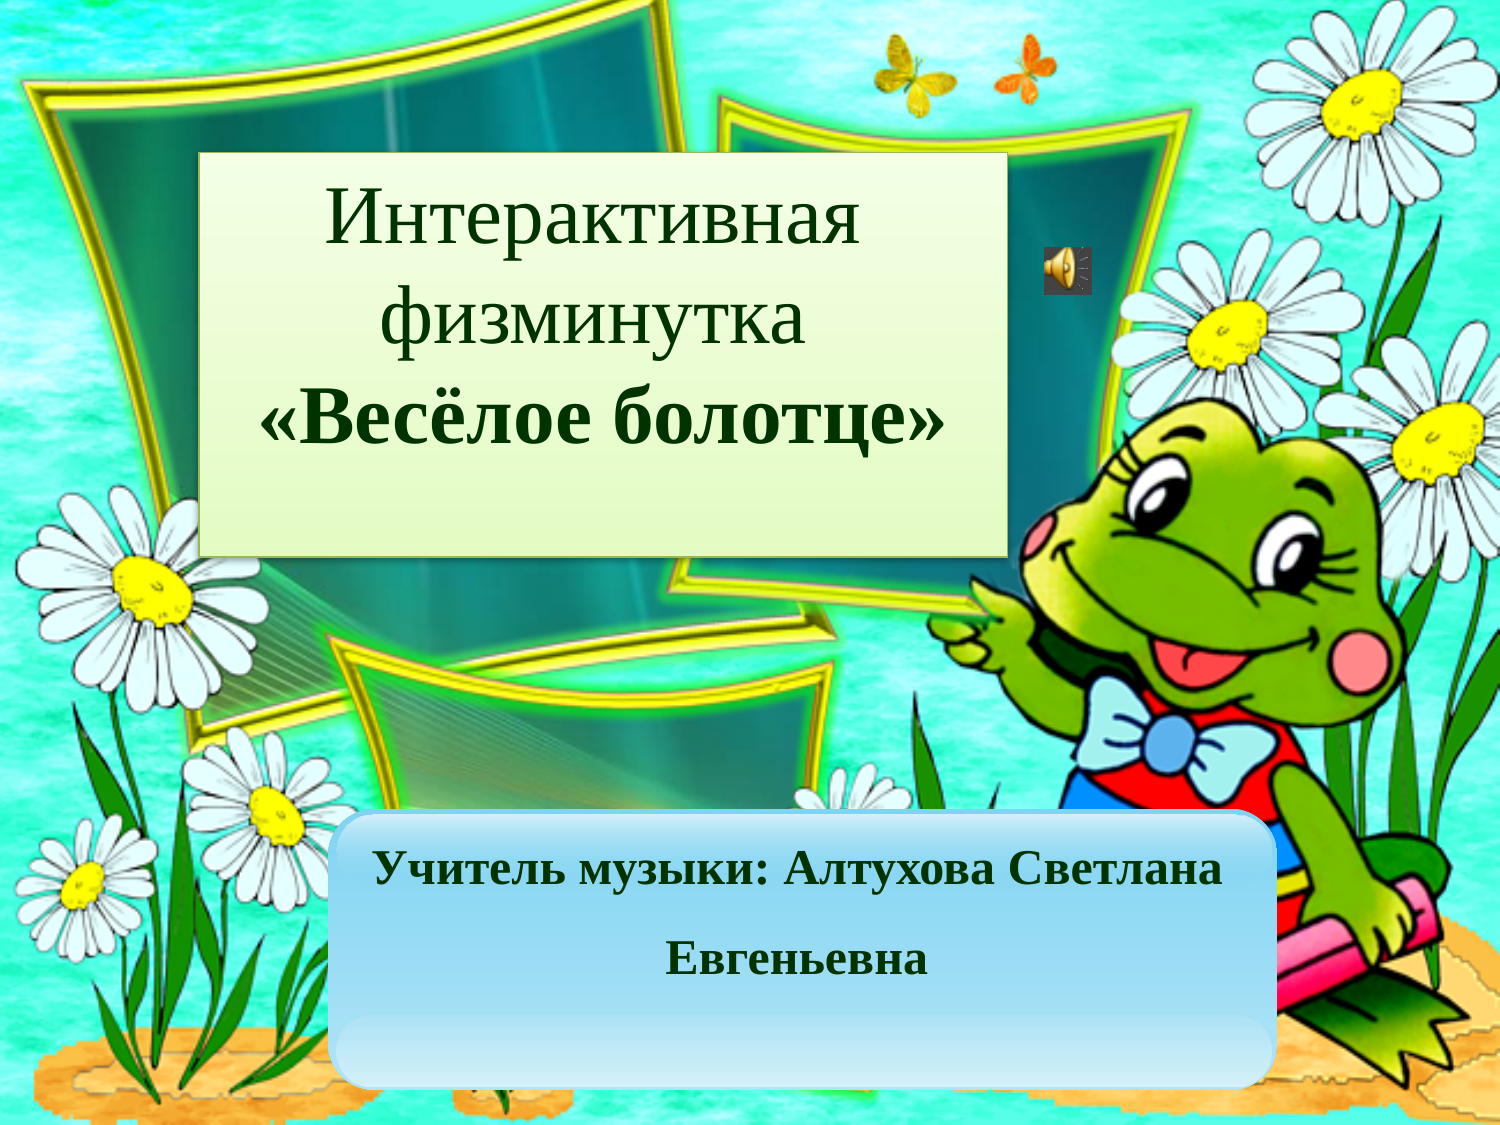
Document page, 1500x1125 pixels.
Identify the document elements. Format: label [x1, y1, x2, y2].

picture [0, 0, 1500, 1125]
text_box [327, 808, 1278, 1091]
